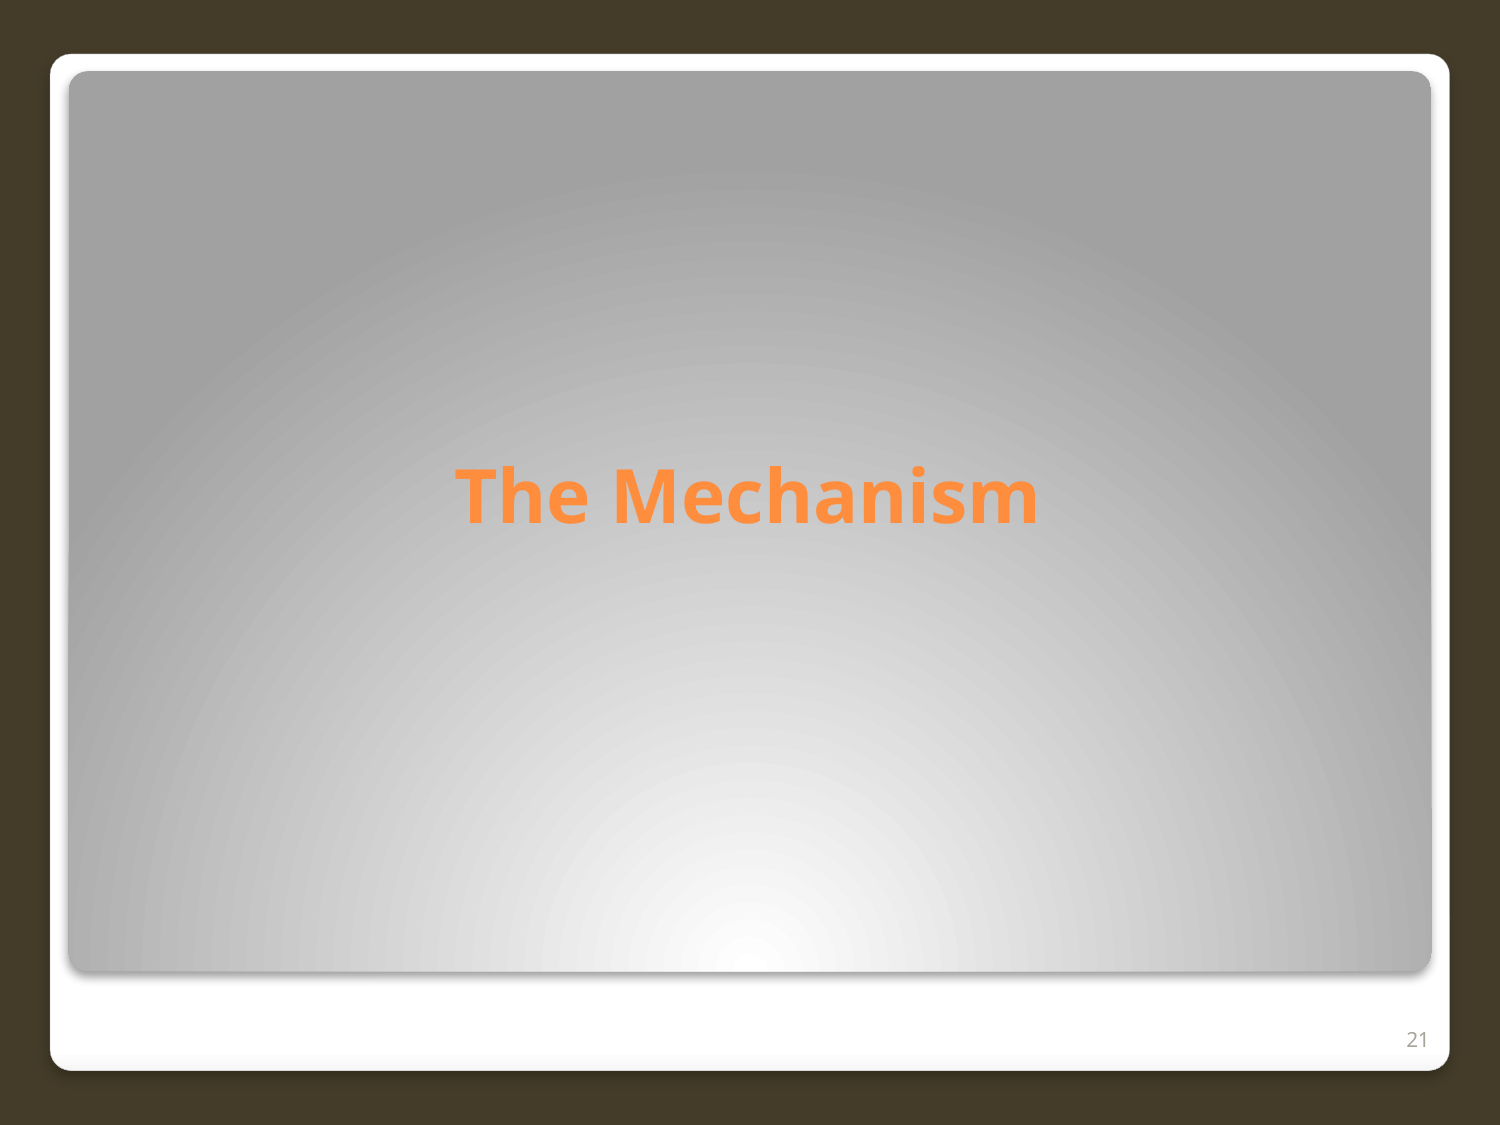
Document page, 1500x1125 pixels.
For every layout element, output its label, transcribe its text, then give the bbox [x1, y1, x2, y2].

title The Mechanism [76, 420, 1420, 546]
slide_number 21 [1369, 1002, 1445, 1063]
